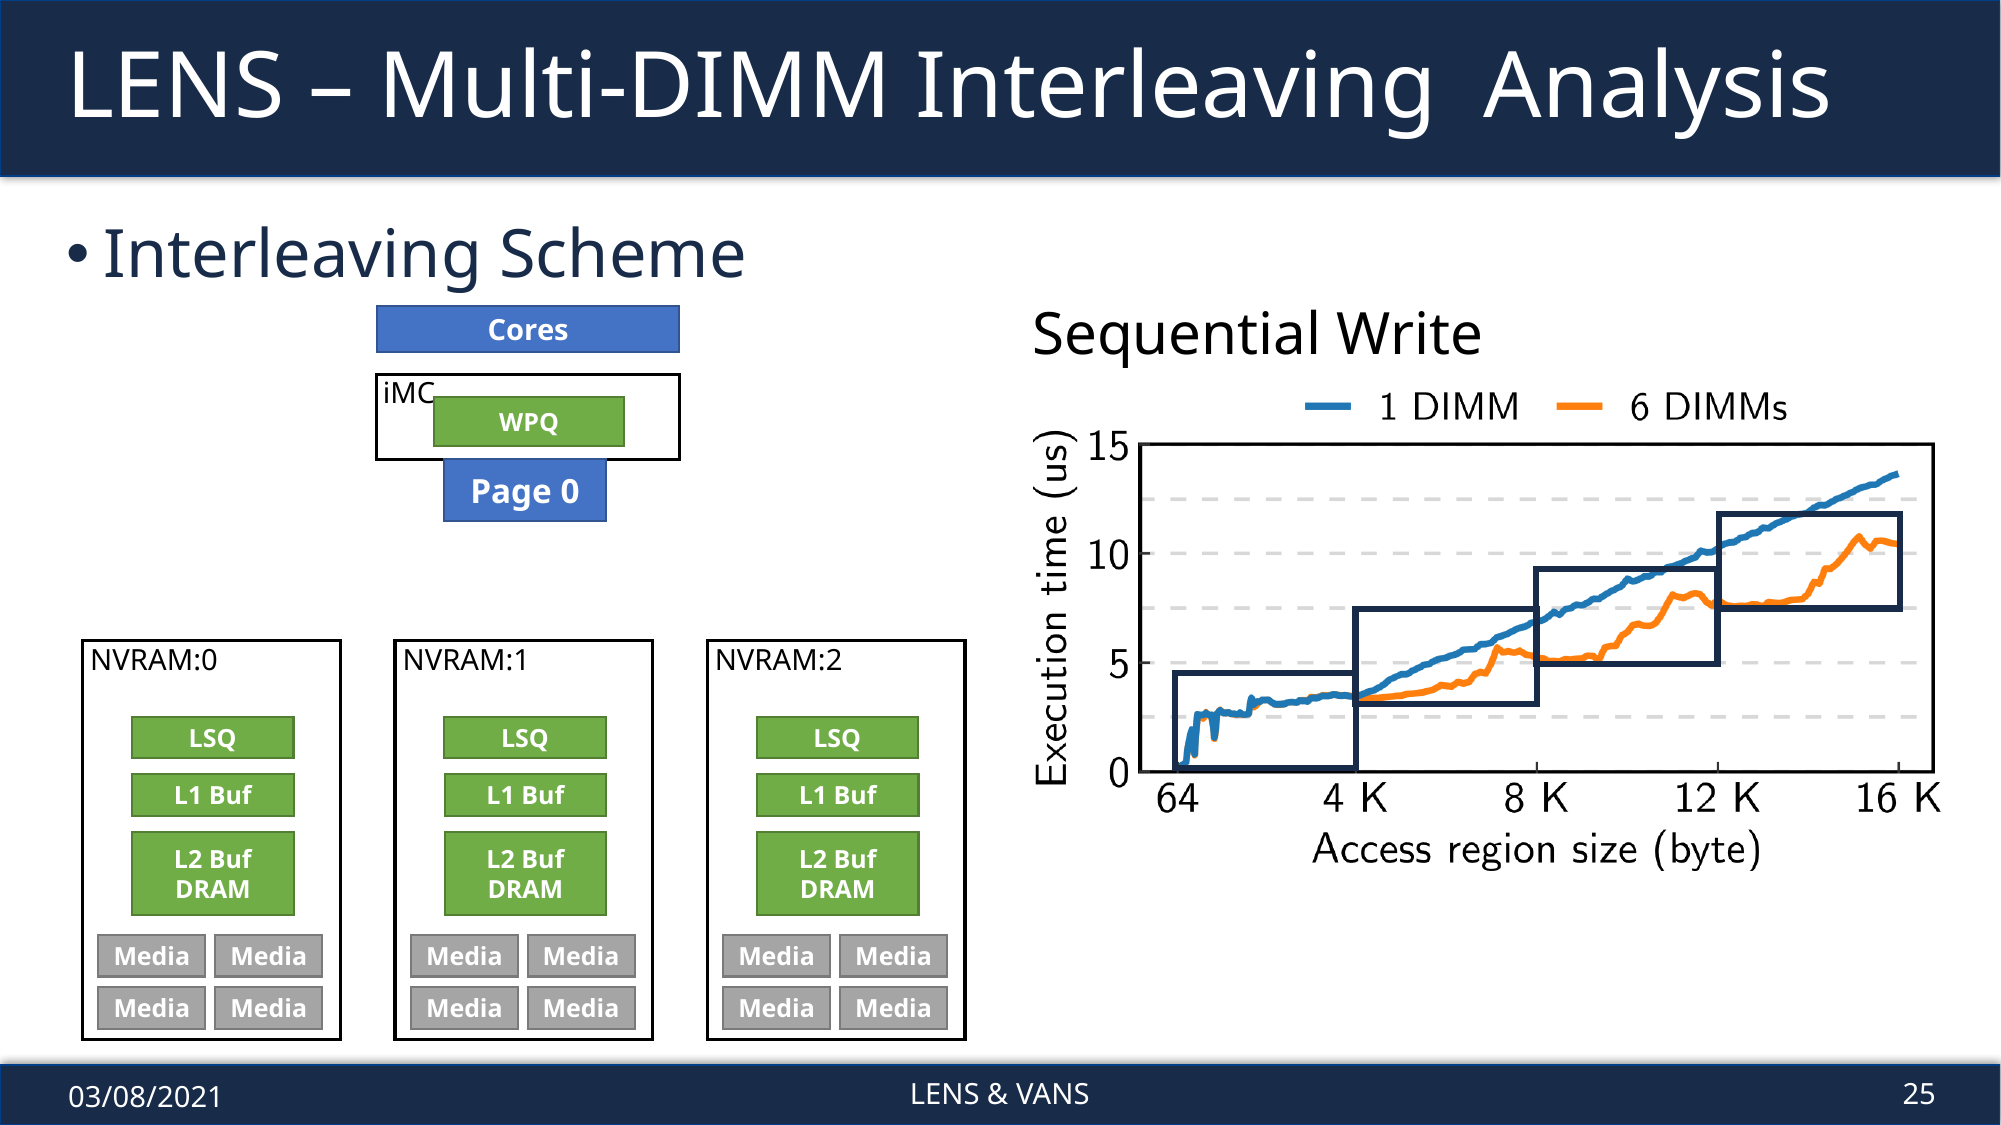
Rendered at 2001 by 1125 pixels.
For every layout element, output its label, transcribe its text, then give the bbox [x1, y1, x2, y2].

text_box Sequential Write [1017, 289, 1498, 374]
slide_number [53, 1065, 504, 1125]
list Interleaving Scheme [51, 212, 1110, 1014]
text_box Page 0 [443, 460, 607, 522]
footer LENS & VANS [662, 1065, 1338, 1125]
slide_number 25 [1501, 1065, 1952, 1125]
title LENS – Multi-DIMM Interleaving Analysis [51, 7, 1951, 168]
picture [1030, 354, 1948, 871]
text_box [75, 634, 341, 1040]
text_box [700, 634, 965, 1040]
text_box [387, 634, 653, 1040]
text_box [368, 306, 680, 460]
